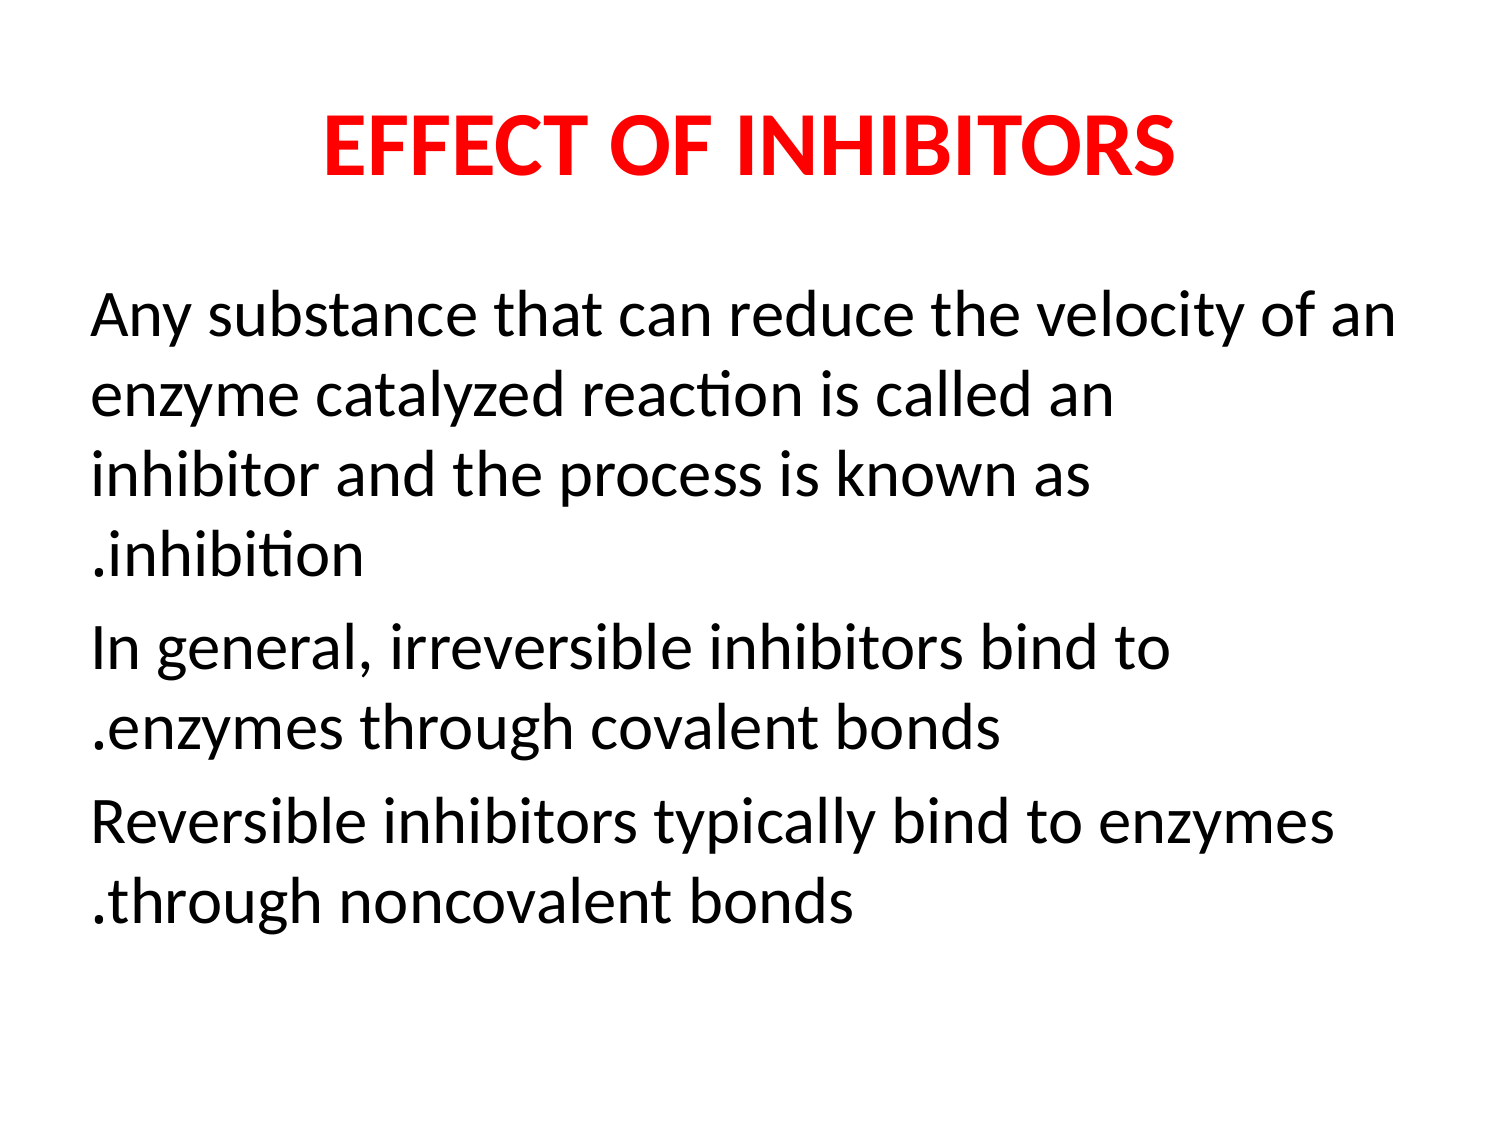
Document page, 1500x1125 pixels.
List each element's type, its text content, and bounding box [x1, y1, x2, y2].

title EFFECT OF INHIBITORS [75, 45, 1425, 233]
list Any substance that can reduce the velocity of an enzyme catalyzed reaction is called an inhibitor and the process is known as inhibition. In general, irreversible inhibitors bind to enzymes through covalent bonds. Reversible inhibitors typically bind to enzymes through noncovalent bonds. [75, 262, 1425, 1005]
